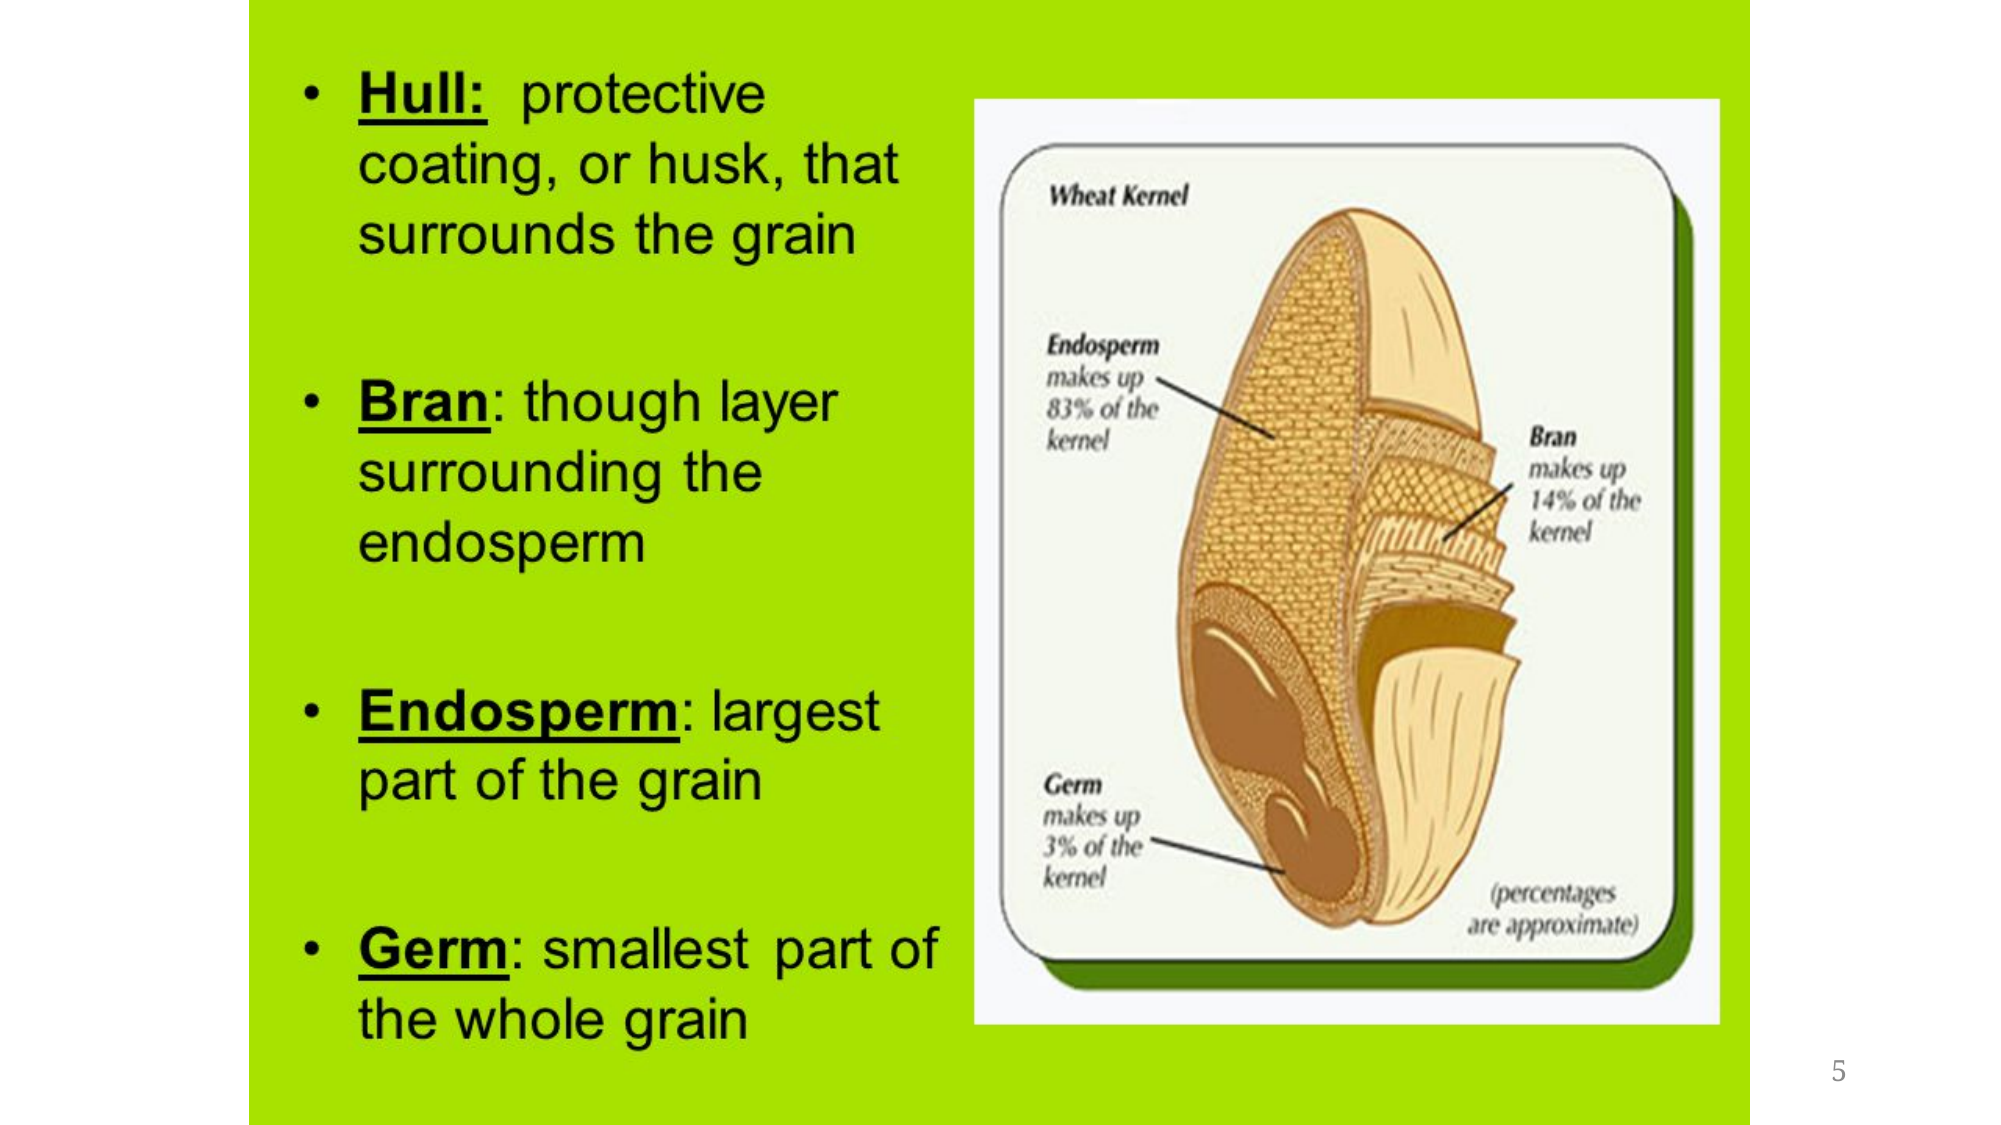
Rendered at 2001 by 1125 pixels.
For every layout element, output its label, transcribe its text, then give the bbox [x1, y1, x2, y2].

slide_number 5 [1750, 1042, 1863, 1103]
picture [249, 0, 1750, 1125]
